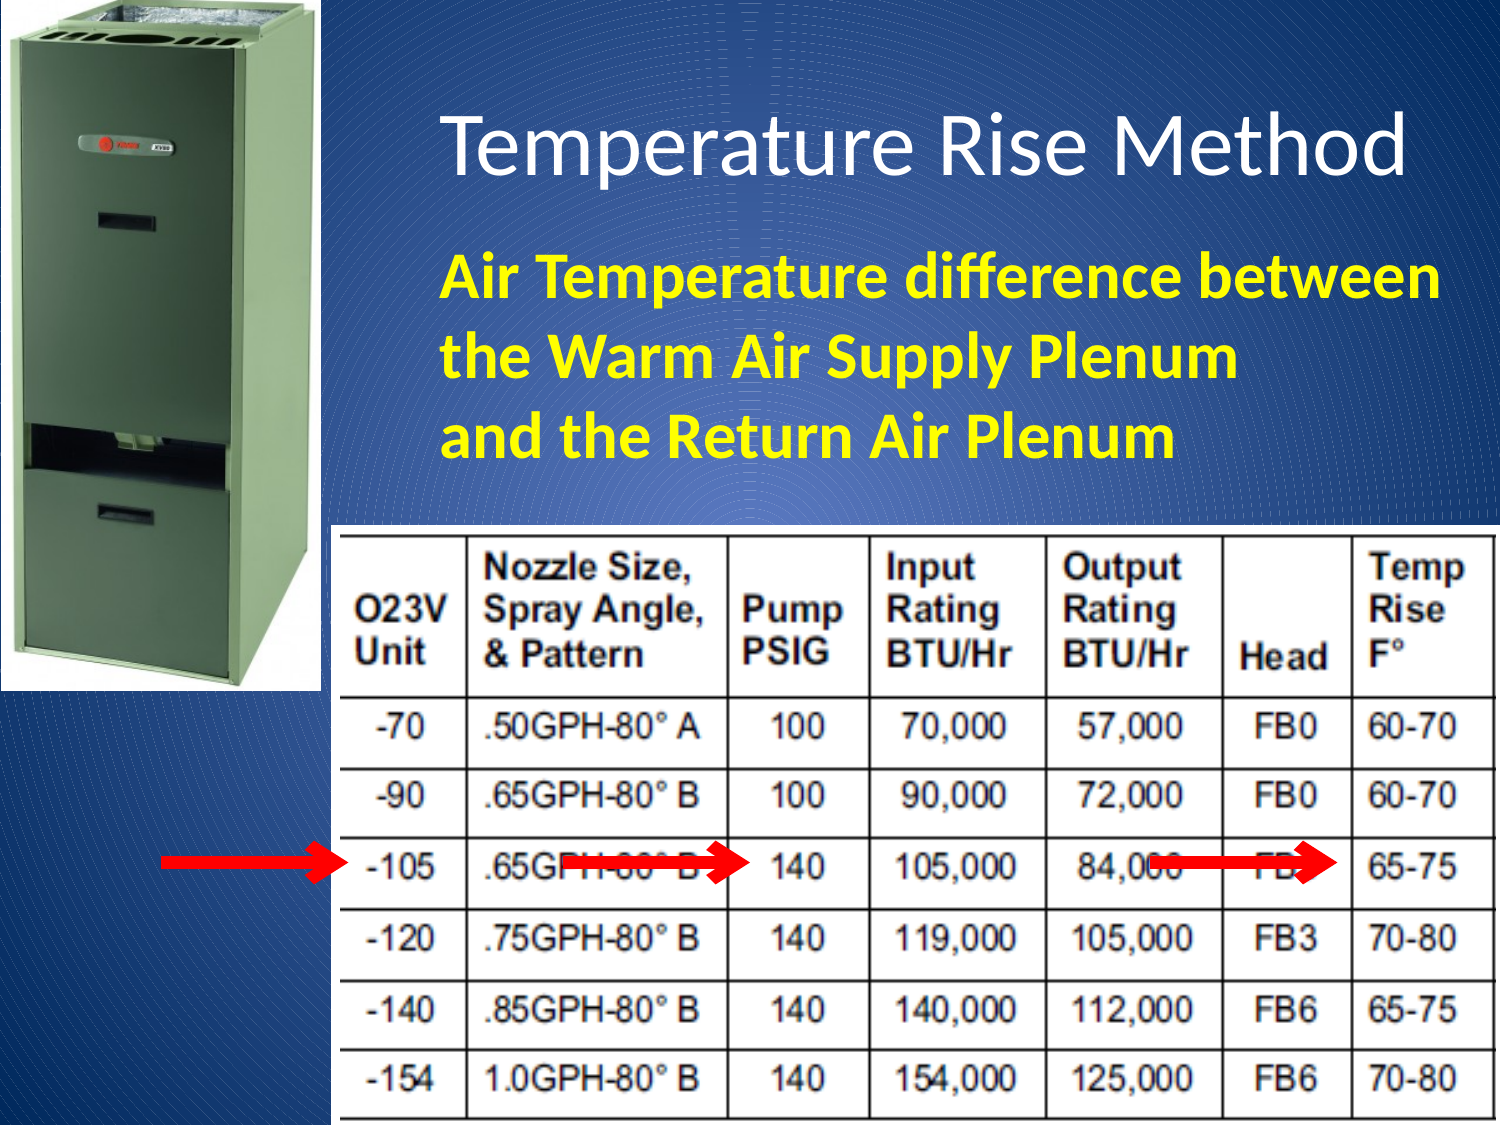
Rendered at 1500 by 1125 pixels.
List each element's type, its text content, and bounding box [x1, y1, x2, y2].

title Temperature Rise Method [350, 45, 1500, 233]
picture [339, 533, 1497, 1122]
text_box Air Temperature difference between the Warm Air Supply Plenum and the Return Air Plenum [424, 224, 1463, 480]
picture [1, 0, 321, 692]
